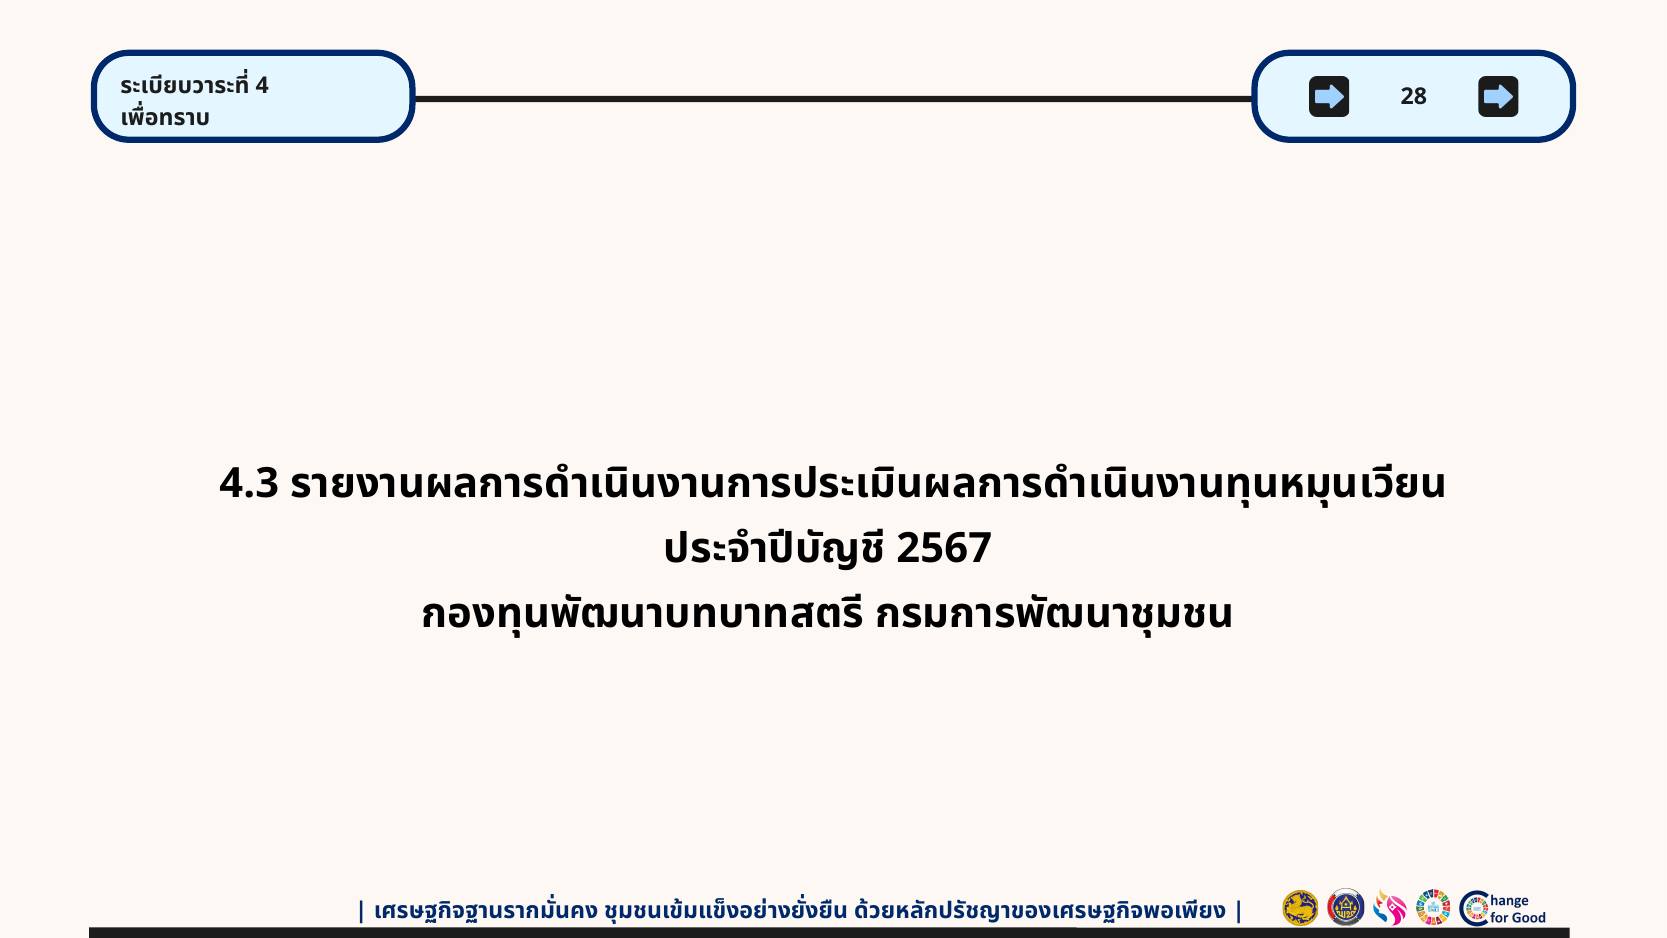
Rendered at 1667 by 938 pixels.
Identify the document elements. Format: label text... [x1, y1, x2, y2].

text_box 4.3 รายงานผลการดำเนินงานการประเมินผลการดำเนินงานทุนหมุนเวียน ประจำปีบัญชี 2567 กองทุนพัฒนาบทบาทสตรี กรมการพัฒนาชุมชน [150, 433, 1517, 643]
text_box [93, 40, 1574, 140]
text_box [89, 885, 1570, 934]
